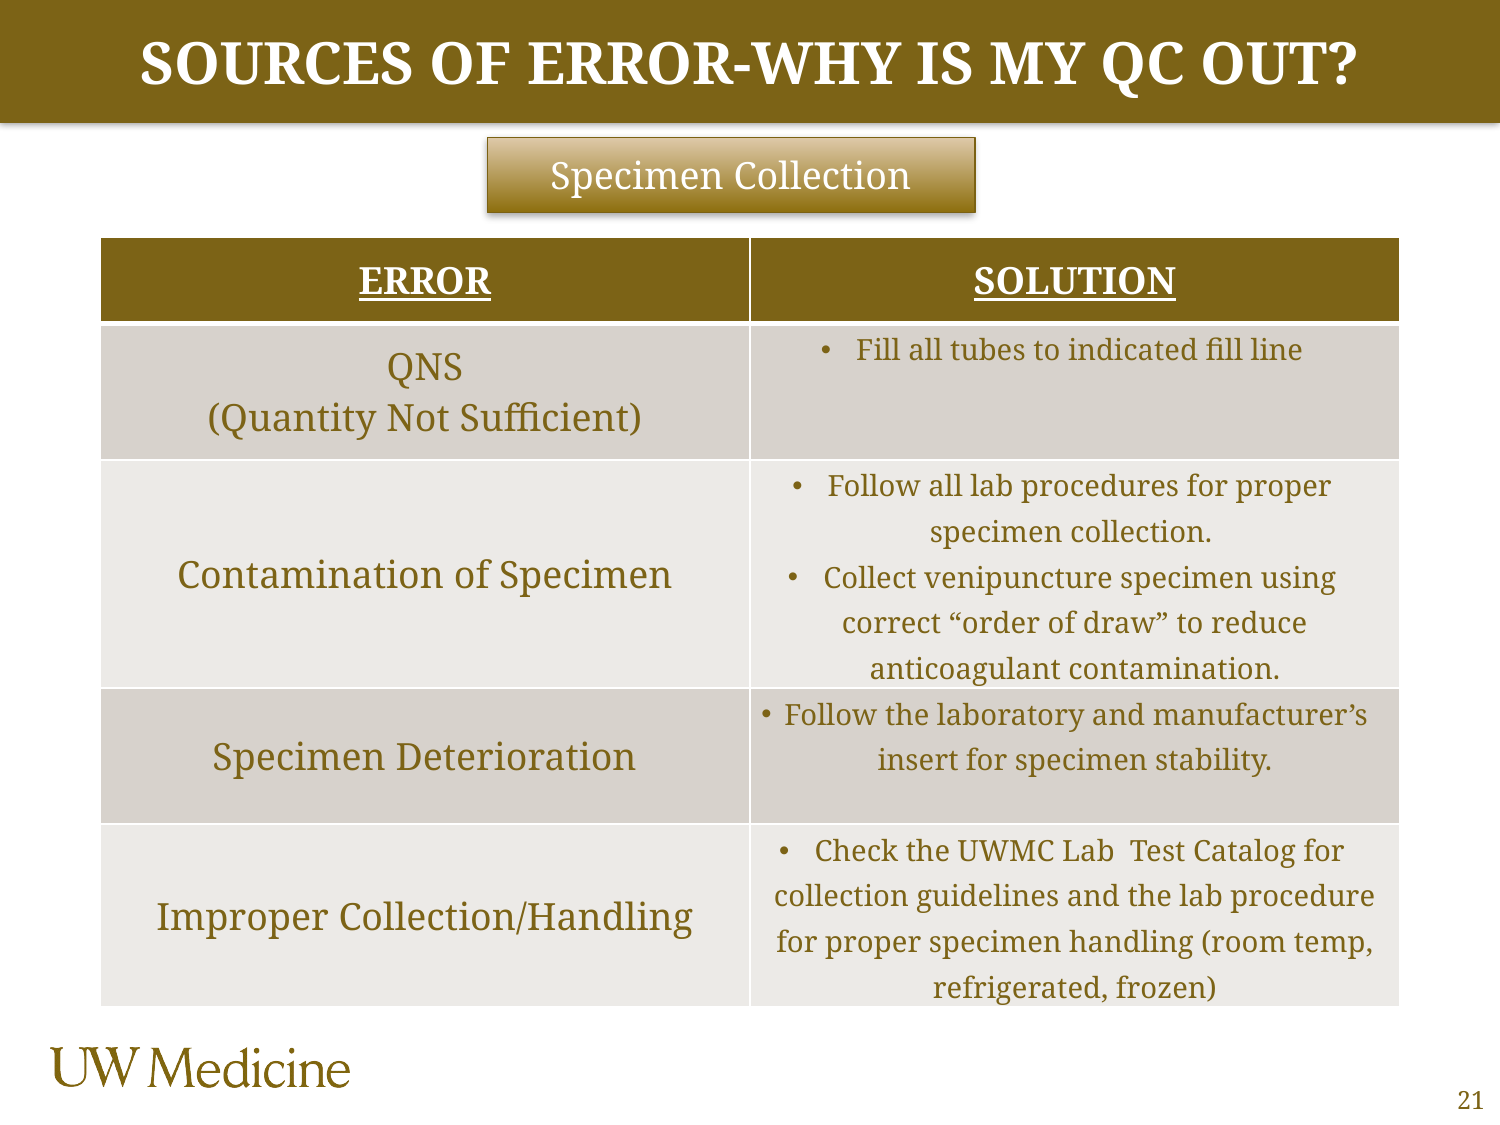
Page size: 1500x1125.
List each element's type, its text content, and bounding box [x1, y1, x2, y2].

title Sources of error-Why is my QC out? [75, 0, 1425, 125]
table_cell Follow all lab procedures for proper specimen collection. Collect venipuncture specimen using correct “order of draw” to reduce anticoagulant contamination. [751, 461, 1399, 687]
table_cell Check the UWMC Lab Test Catalog for collection guidelines and the lab procedure for proper specimen handling (room temp, refrigerated, frozen) [751, 825, 1399, 1006]
table_cell Contamination of Specimen [101, 461, 749, 687]
table_header SOLUTION [751, 238, 1399, 321]
picture [50, 1047, 350, 1088]
table_cell Fill all tubes to indicated fill line [751, 326, 1399, 459]
slide_number 21 [1387, 1087, 1500, 1125]
text_box Specimen Collection [487, 137, 976, 213]
table_cell Improper Collection/Handling [101, 825, 749, 1006]
table_header ERROR [101, 238, 749, 321]
table_cell QNS (Quantity Not Sufficient) [101, 326, 749, 459]
table_cell Follow the laboratory and manufacturer’s insert for specimen stability. [751, 689, 1399, 823]
table_cell Specimen Deterioration [101, 689, 749, 823]
